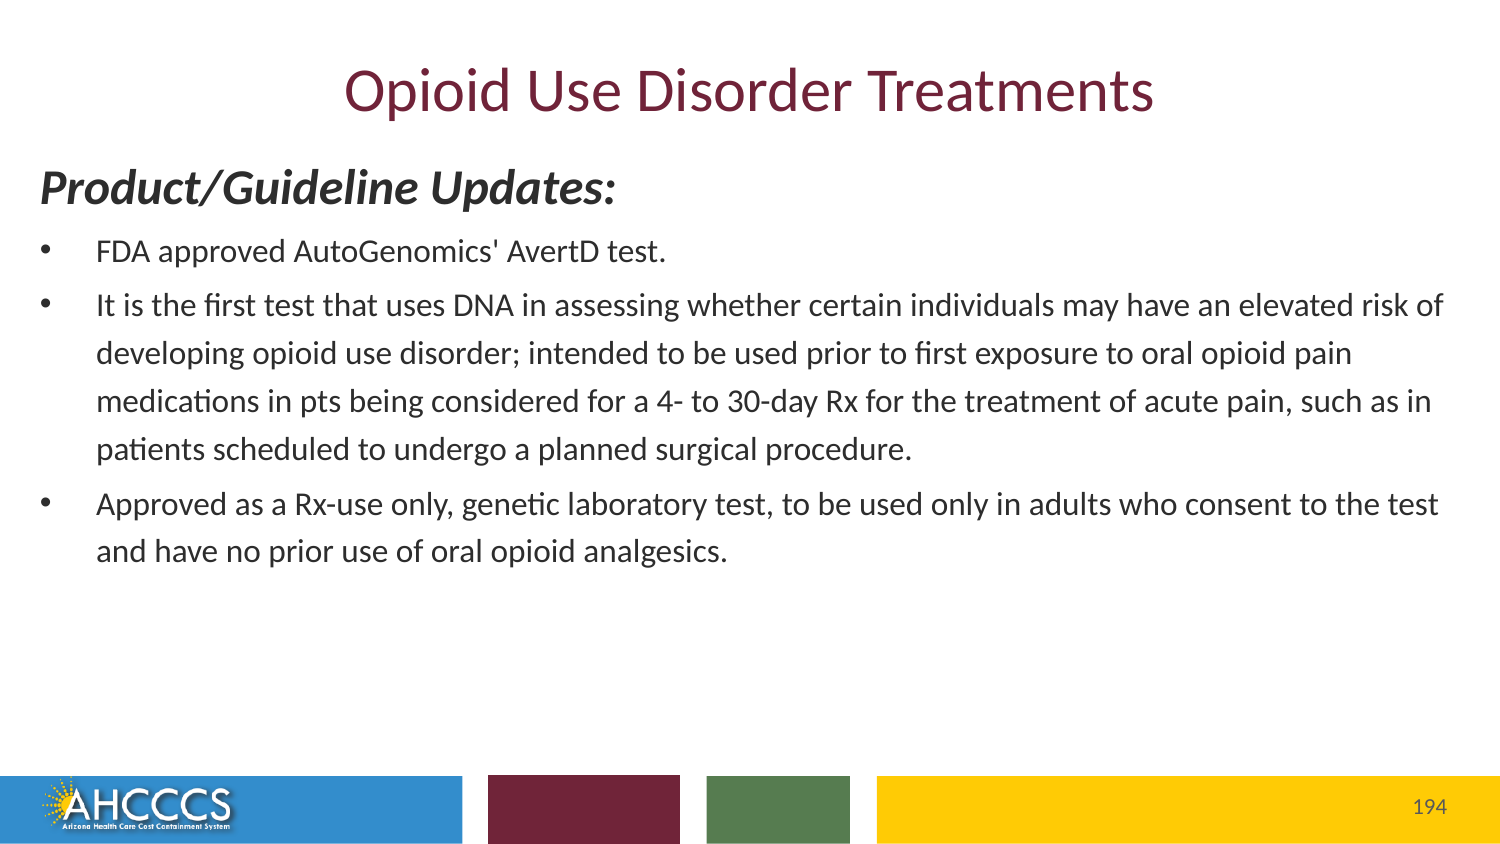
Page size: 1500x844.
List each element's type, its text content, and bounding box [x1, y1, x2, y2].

title Opioid Use Disorder Treatments [75, 22, 1425, 146]
picture [42, 776, 230, 830]
list Product/Guideline Updates: FDA approved AutoGenomics' AvertD test. It is the first test that uses DNA in assessing whether certain individuals may have an elevated risk of developing opioid use disorder; intended to be used prior to first exposure to oral opioid pain medications in pts being considered for a 4- to 30-day Rx for the treatment of acute pain, such as in patients scheduled to undergo a planned surgical procedure. Approved as a Rx-use only, genetic laboratory test, to be used only in adults who consent to the test and have no prior use of oral opioid analgesics. [24, 146, 1463, 747]
